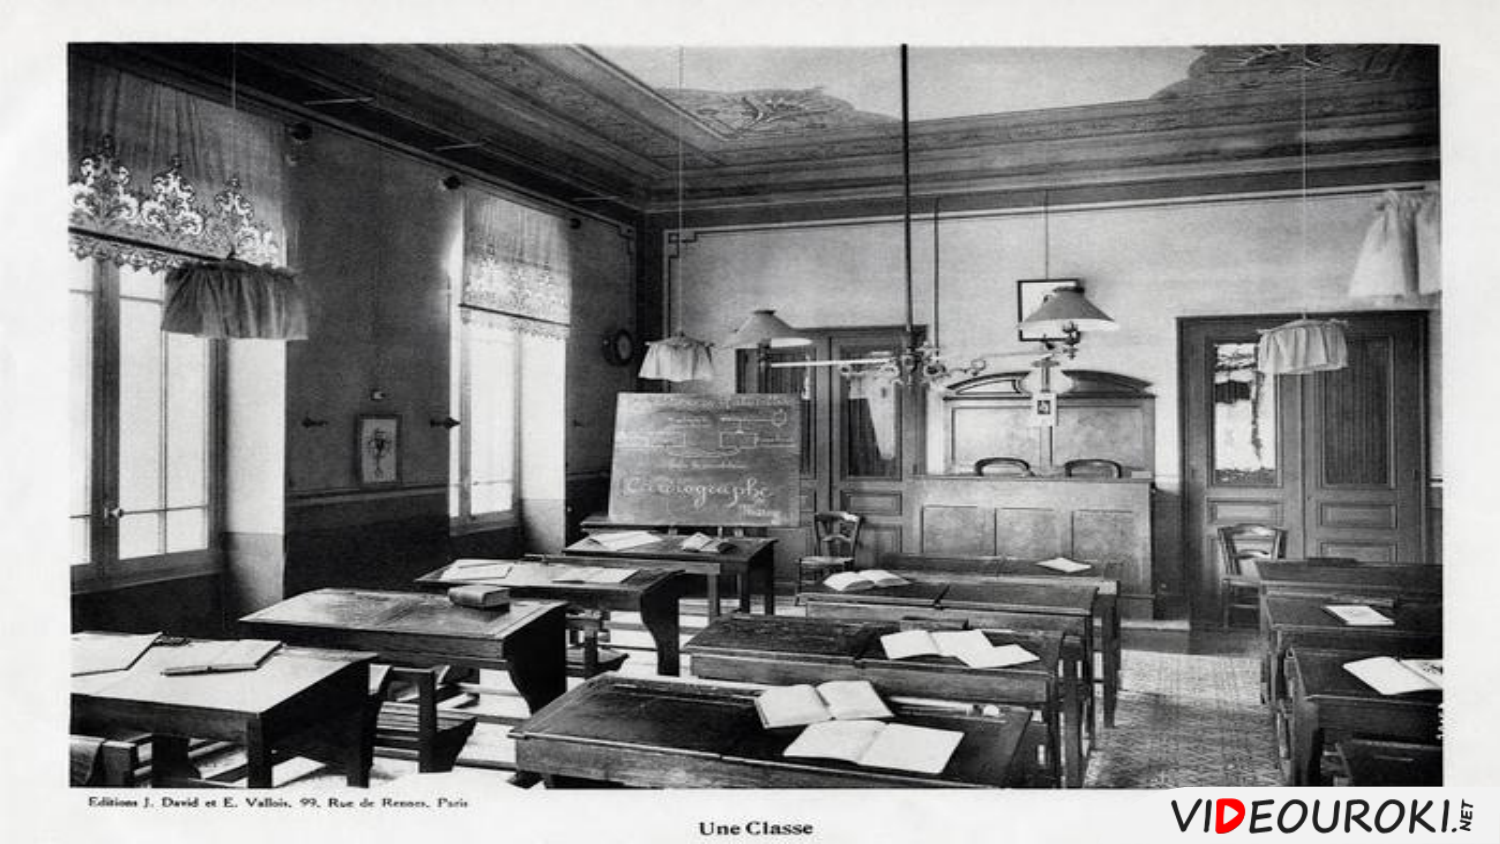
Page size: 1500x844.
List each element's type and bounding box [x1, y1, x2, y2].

text_box [1097, 786, 1500, 844]
picture [0, 0, 1500, 844]
